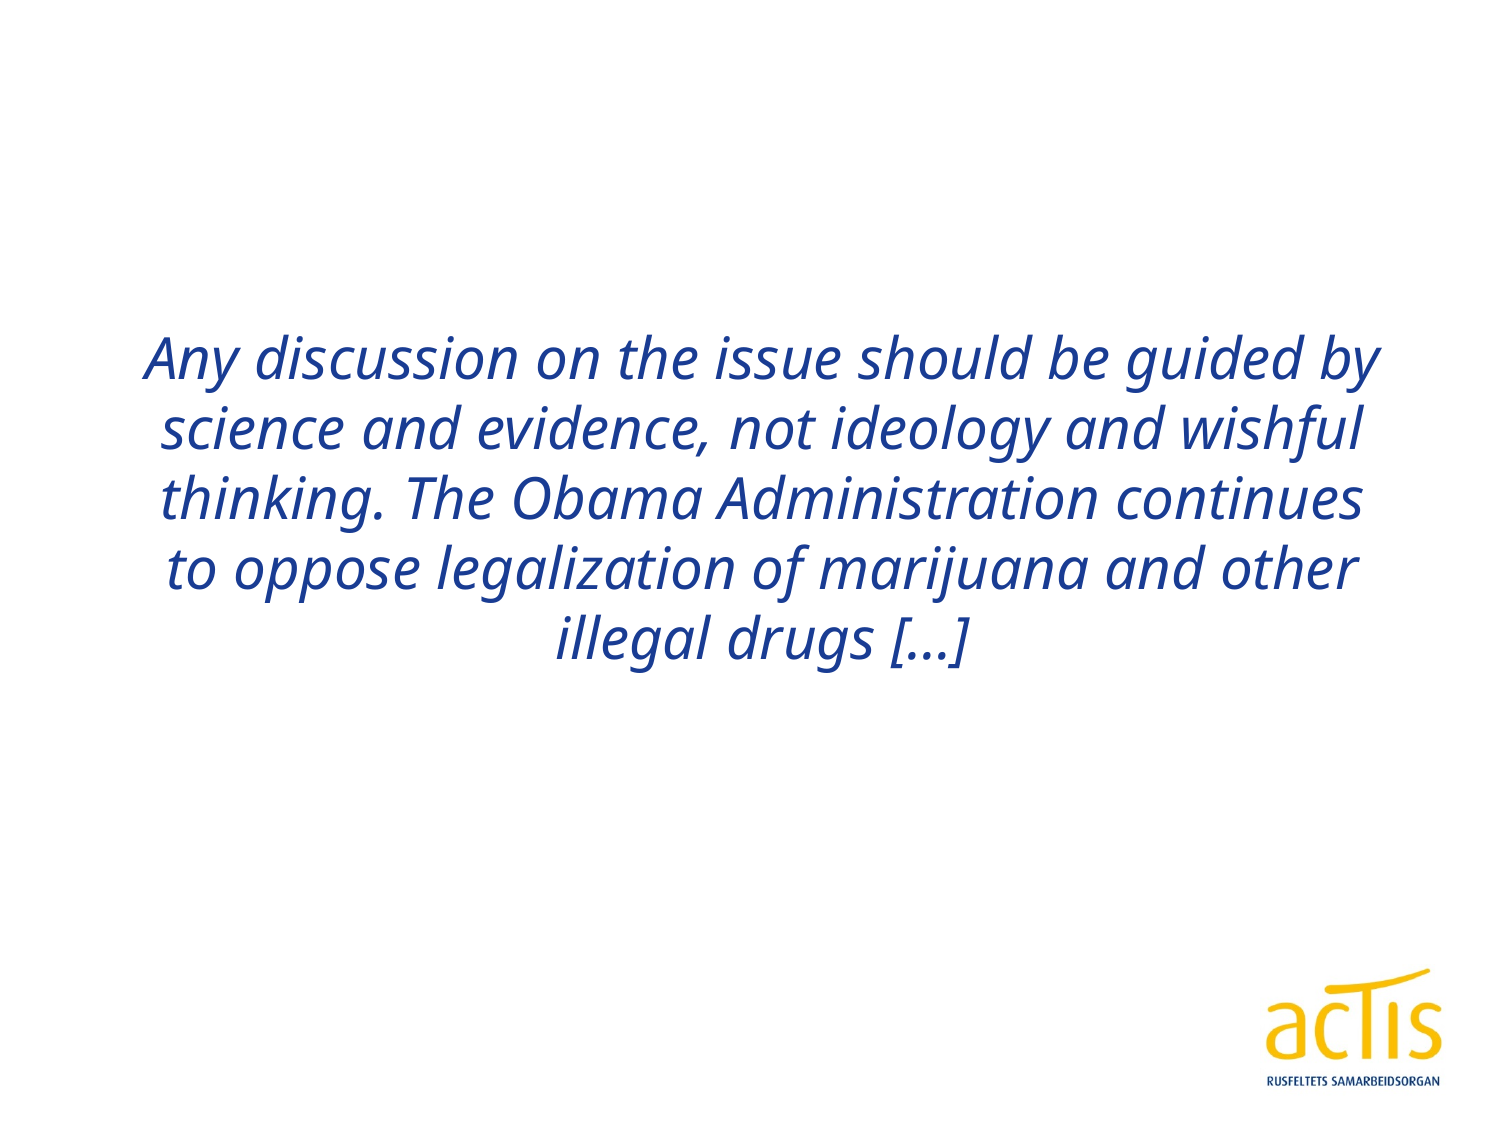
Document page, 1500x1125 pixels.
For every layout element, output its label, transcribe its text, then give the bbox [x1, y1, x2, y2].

picture [1260, 964, 1450, 1096]
list Any discussion on the issue should be guided by science and evidence, not ideology and wishful thinking. The Obama Administration continues to oppose legalization of marijuana and other illegal drugs […] [125, 231, 1400, 988]
